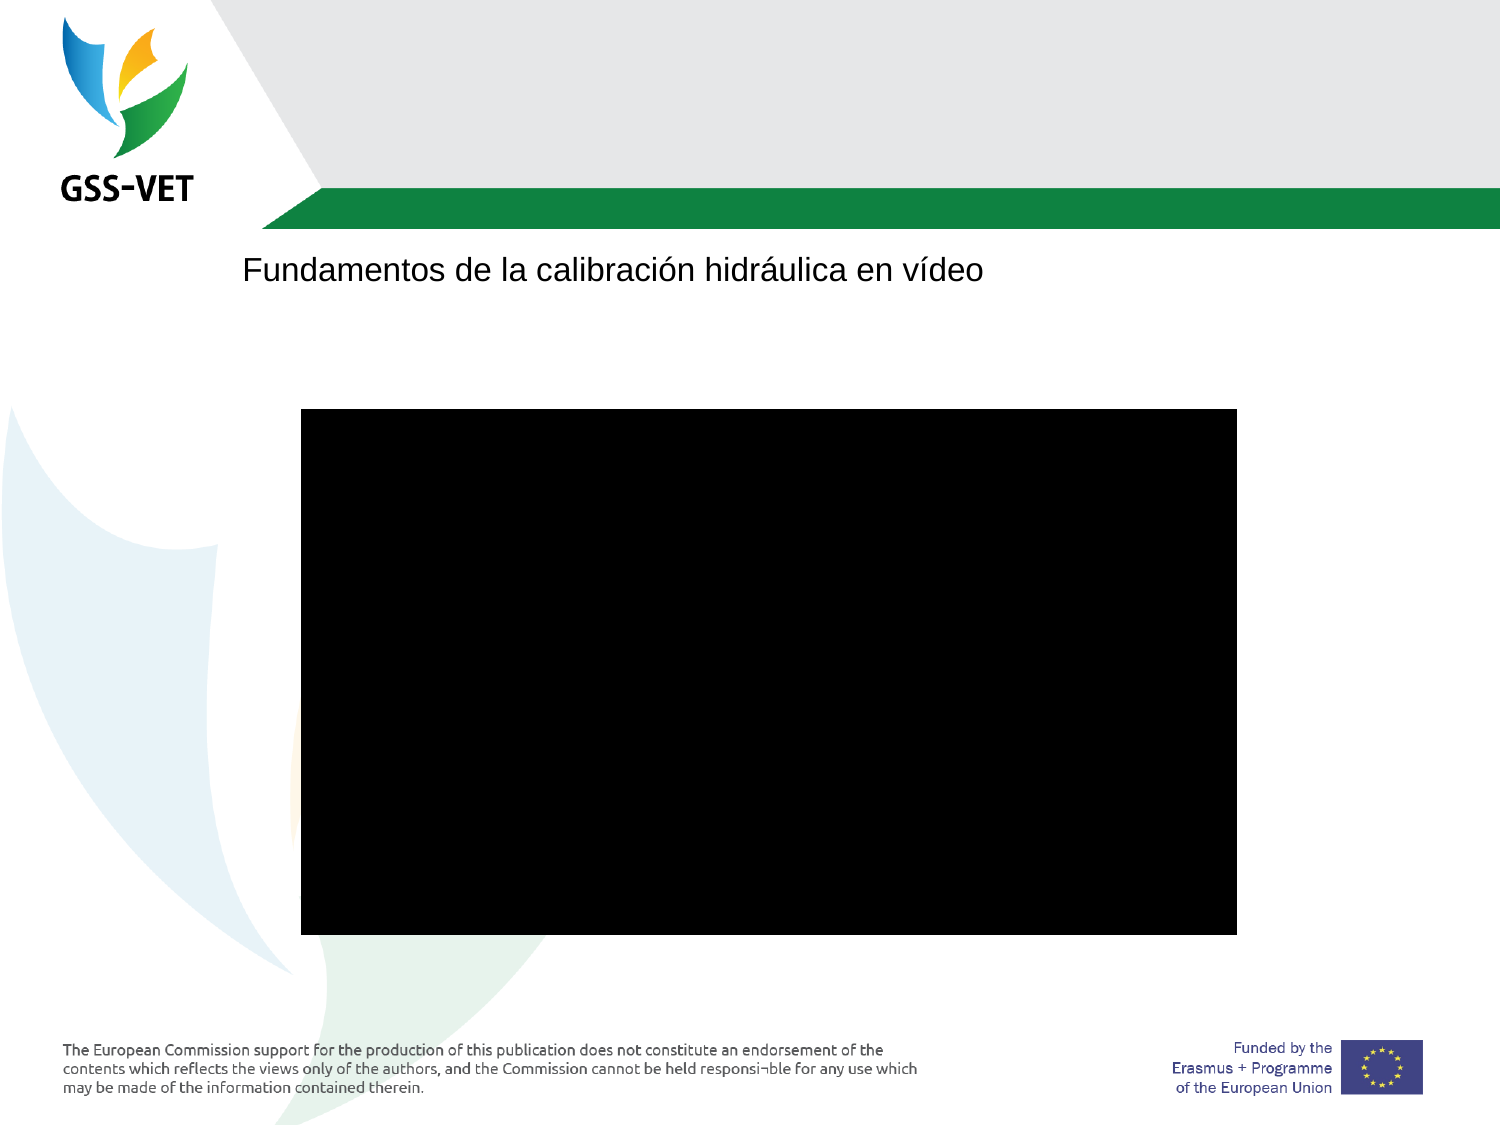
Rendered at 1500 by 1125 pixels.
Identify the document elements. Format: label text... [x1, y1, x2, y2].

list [300, 408, 1238, 936]
text_box Fundamentos de la calibración hidráulica en vídeo [227, 241, 1000, 296]
picture [0, 0, 1500, 1125]
